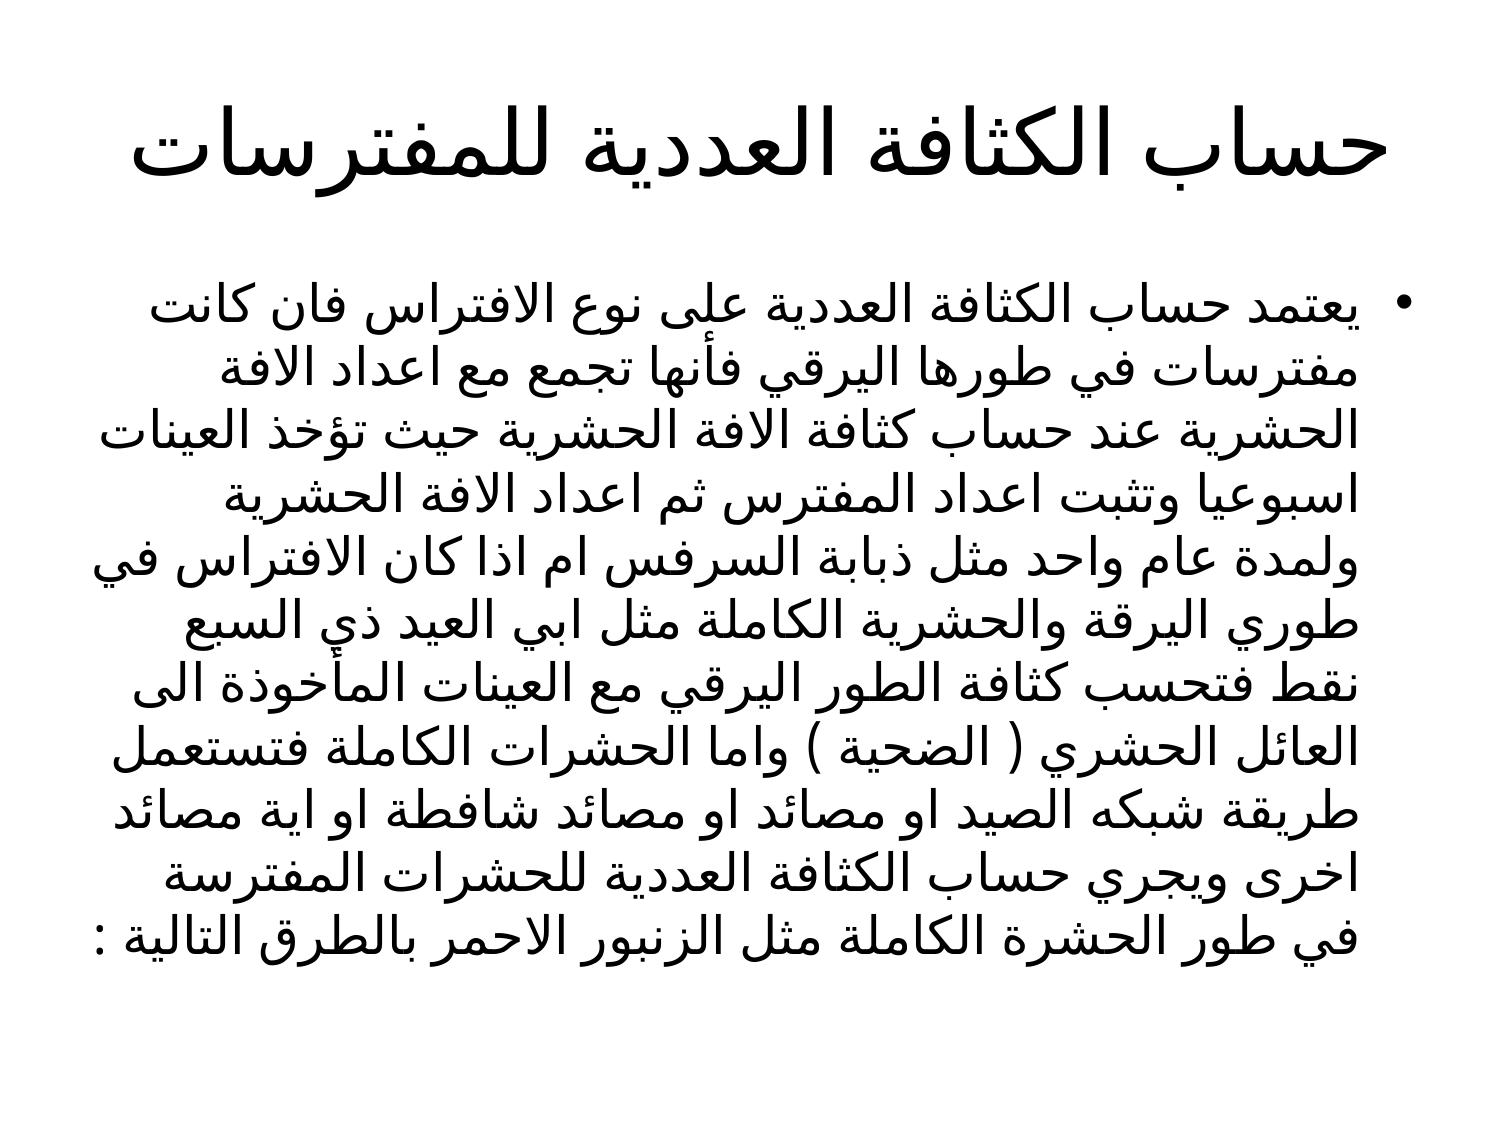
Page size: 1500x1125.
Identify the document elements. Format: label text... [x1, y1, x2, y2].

list يعتمد حساب الكثافة العددية على نوع الافتراس فان كانت مفترسات في طورها اليرقي فأنها تجمع مع اعداد الافة الحشرية عند حساب كثافة الافة الحشرية حيث تؤخذ العينات اسبوعيا وتثبت اعداد المفترس ثم اعداد الافة الحشرية ولمدة عام واحد مثل ذبابة السرفس ام اذا كان الافتراس في طوري اليرقة والحشرية الكاملة مثل ابي العيد ذي السبع نقط فتحسب كثافة الطور اليرقي مع العينات المأخوذة الى العائل الحشري ( الضحية ) واما الحشرات الكاملة فتستعمل طريقة شبكه الصيد او مصائد او مصائد شافطة او اية مصائد اخرى ويجري حساب الكثافة العددية للحشرات المفترسة في طور الحشرة الكاملة مثل الزنبور الاحمر بالطرق التالية : [75, 262, 1425, 1005]
title حساب الكثافة العددية للمفترسات [75, 45, 1425, 233]
